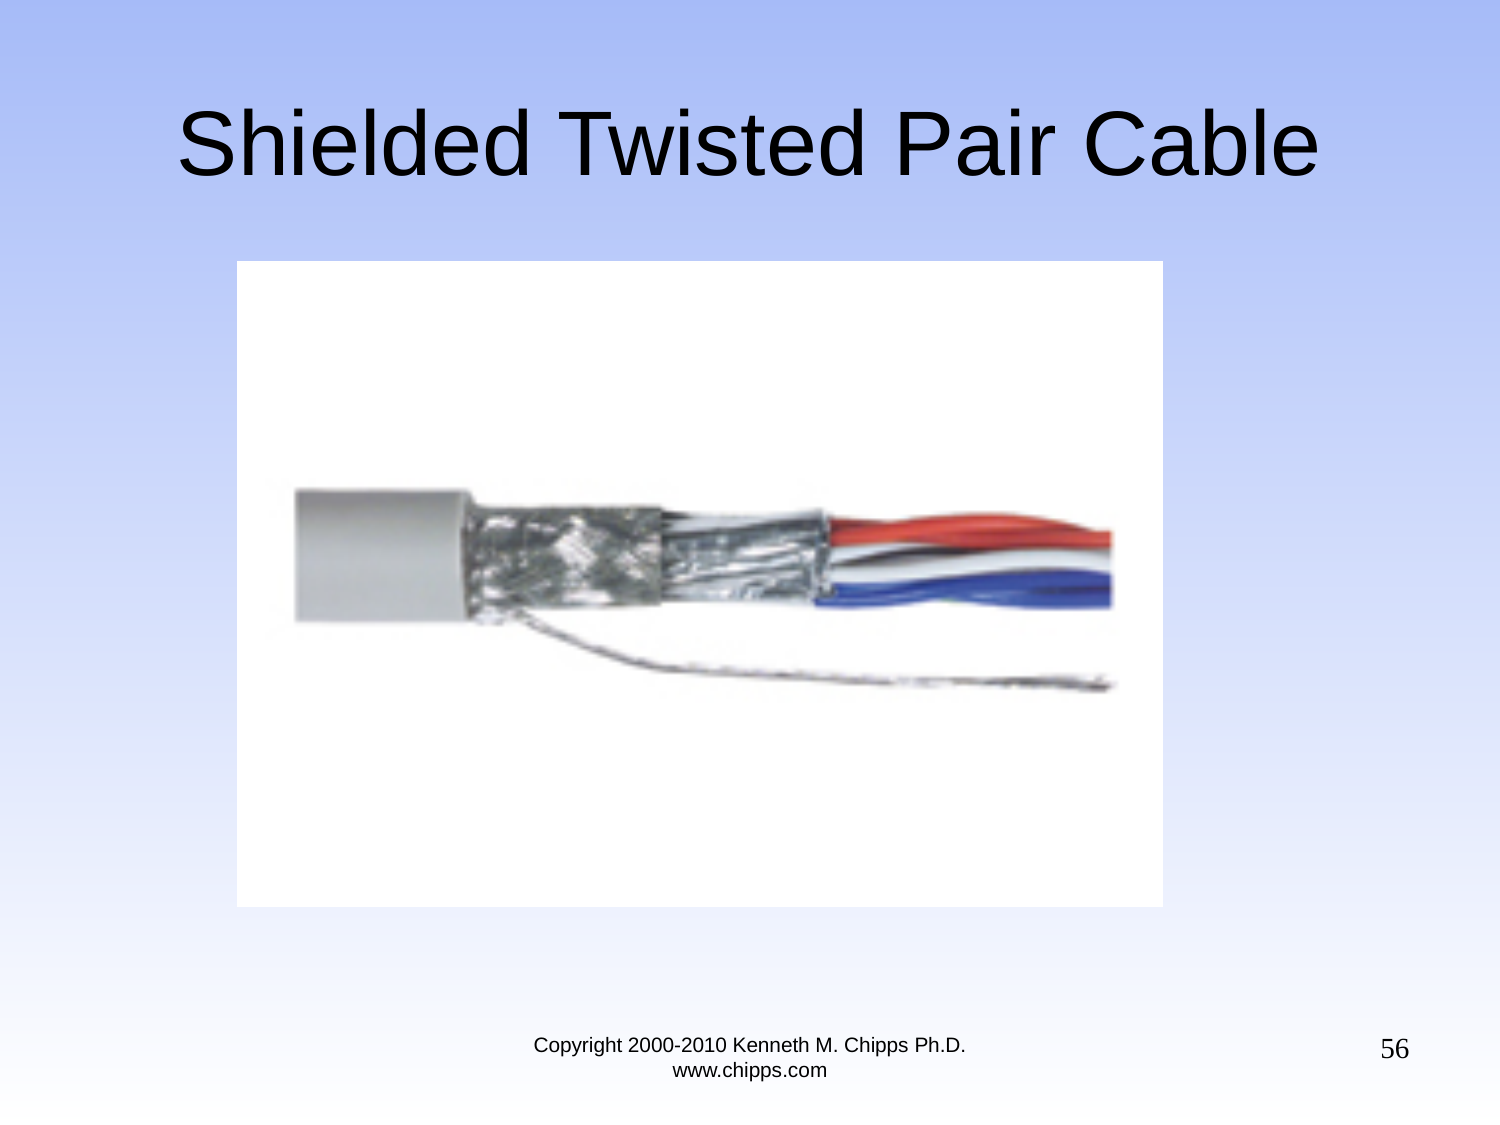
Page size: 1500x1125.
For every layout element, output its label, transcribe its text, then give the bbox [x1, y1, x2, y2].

slide_number 56 [1074, 1021, 1426, 1101]
title Shielded Twisted Pair Cable [74, 44, 1426, 233]
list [237, 260, 1163, 907]
footer Copyright 2000-2010 Kenneth M. Chipps Ph.D. www.chipps.com [449, 1024, 1051, 1103]
